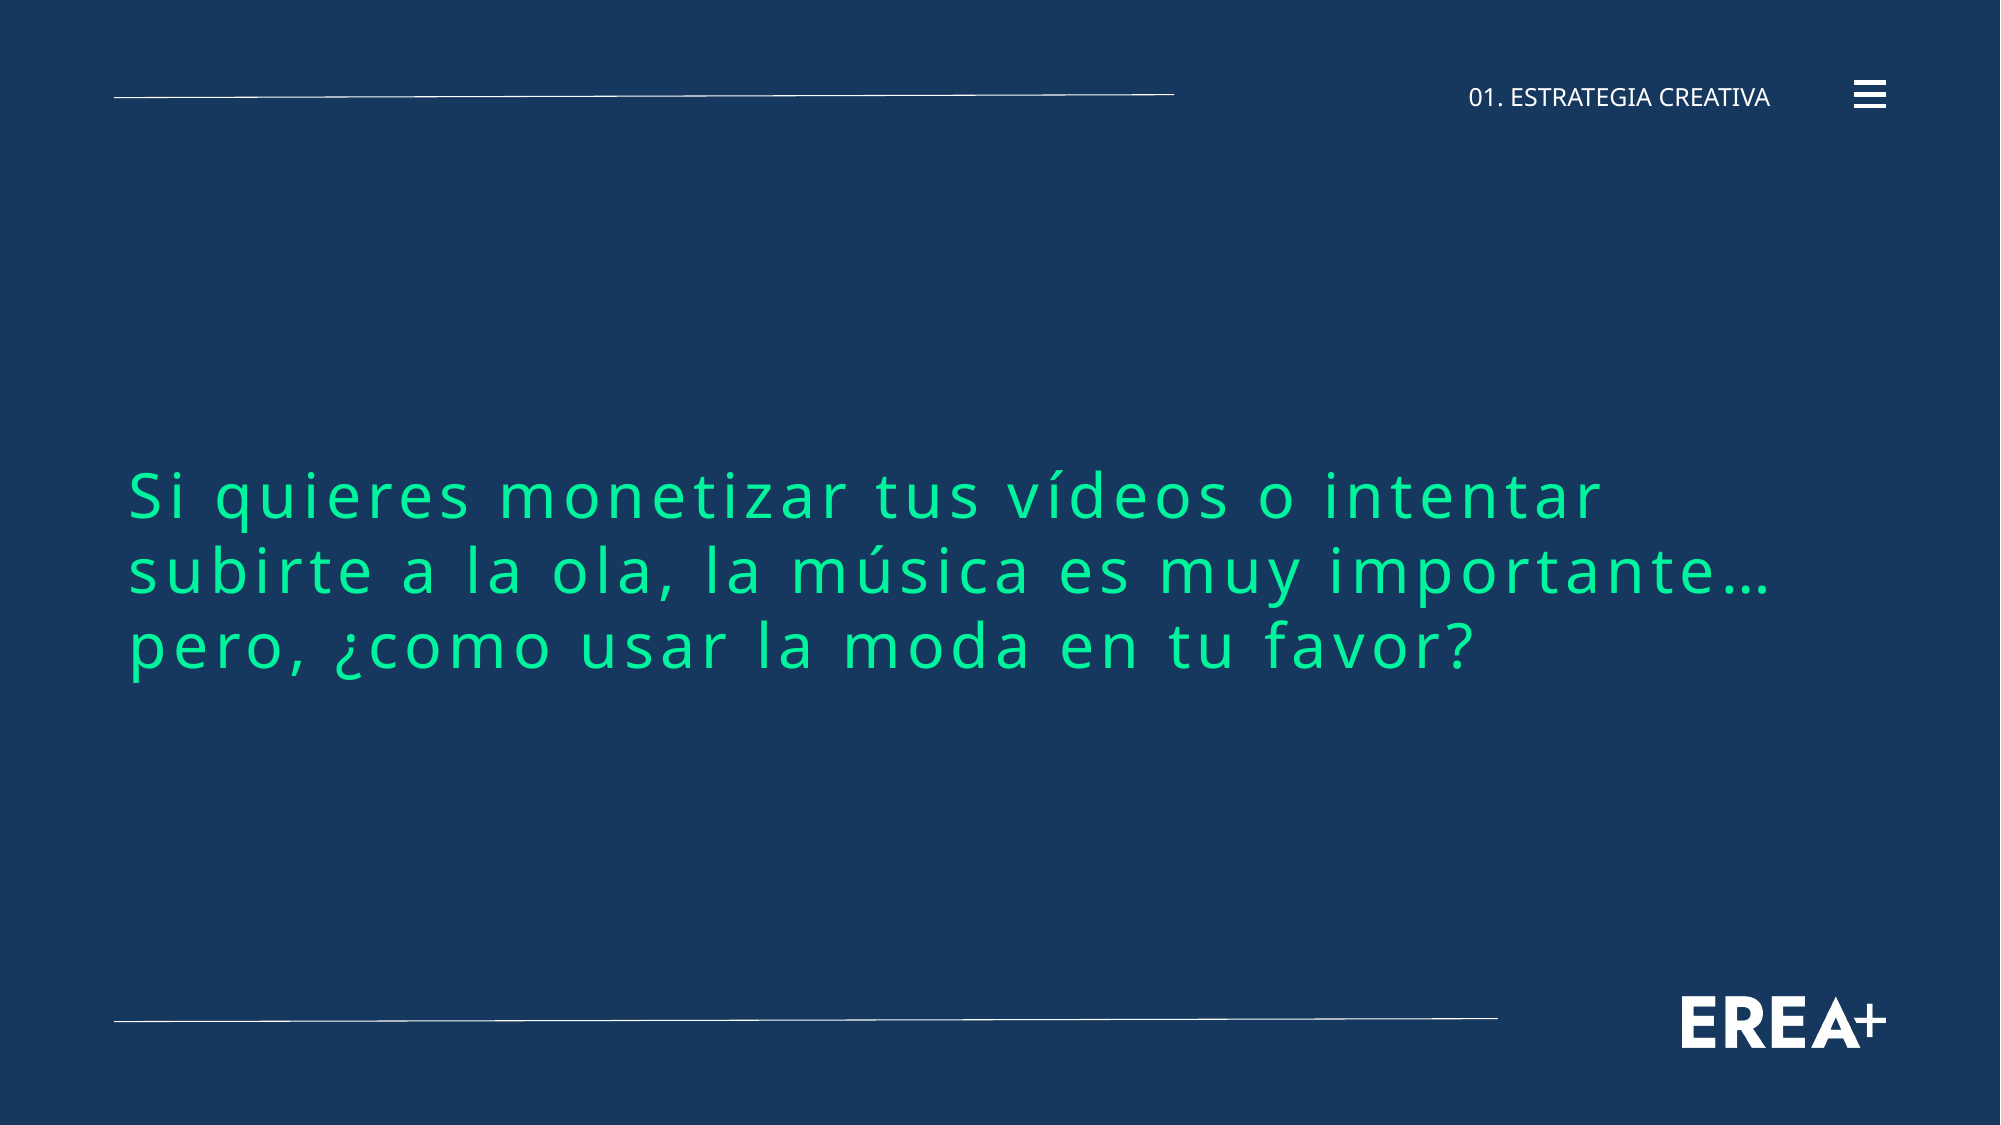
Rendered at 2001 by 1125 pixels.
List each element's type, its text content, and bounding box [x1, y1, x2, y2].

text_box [113, 94, 1175, 98]
picture [1682, 996, 1886, 1048]
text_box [114, 1018, 1498, 1022]
text_box 01. ESTRATEGIA CREATIVA [999, 73, 1786, 119]
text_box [1853, 82, 1886, 107]
text_box Si quieres monetizar tus vídeos o intentar subirte a la ola, la música es muy importante… pero, ¿como usar la moda en tu favor? [114, 448, 1800, 682]
